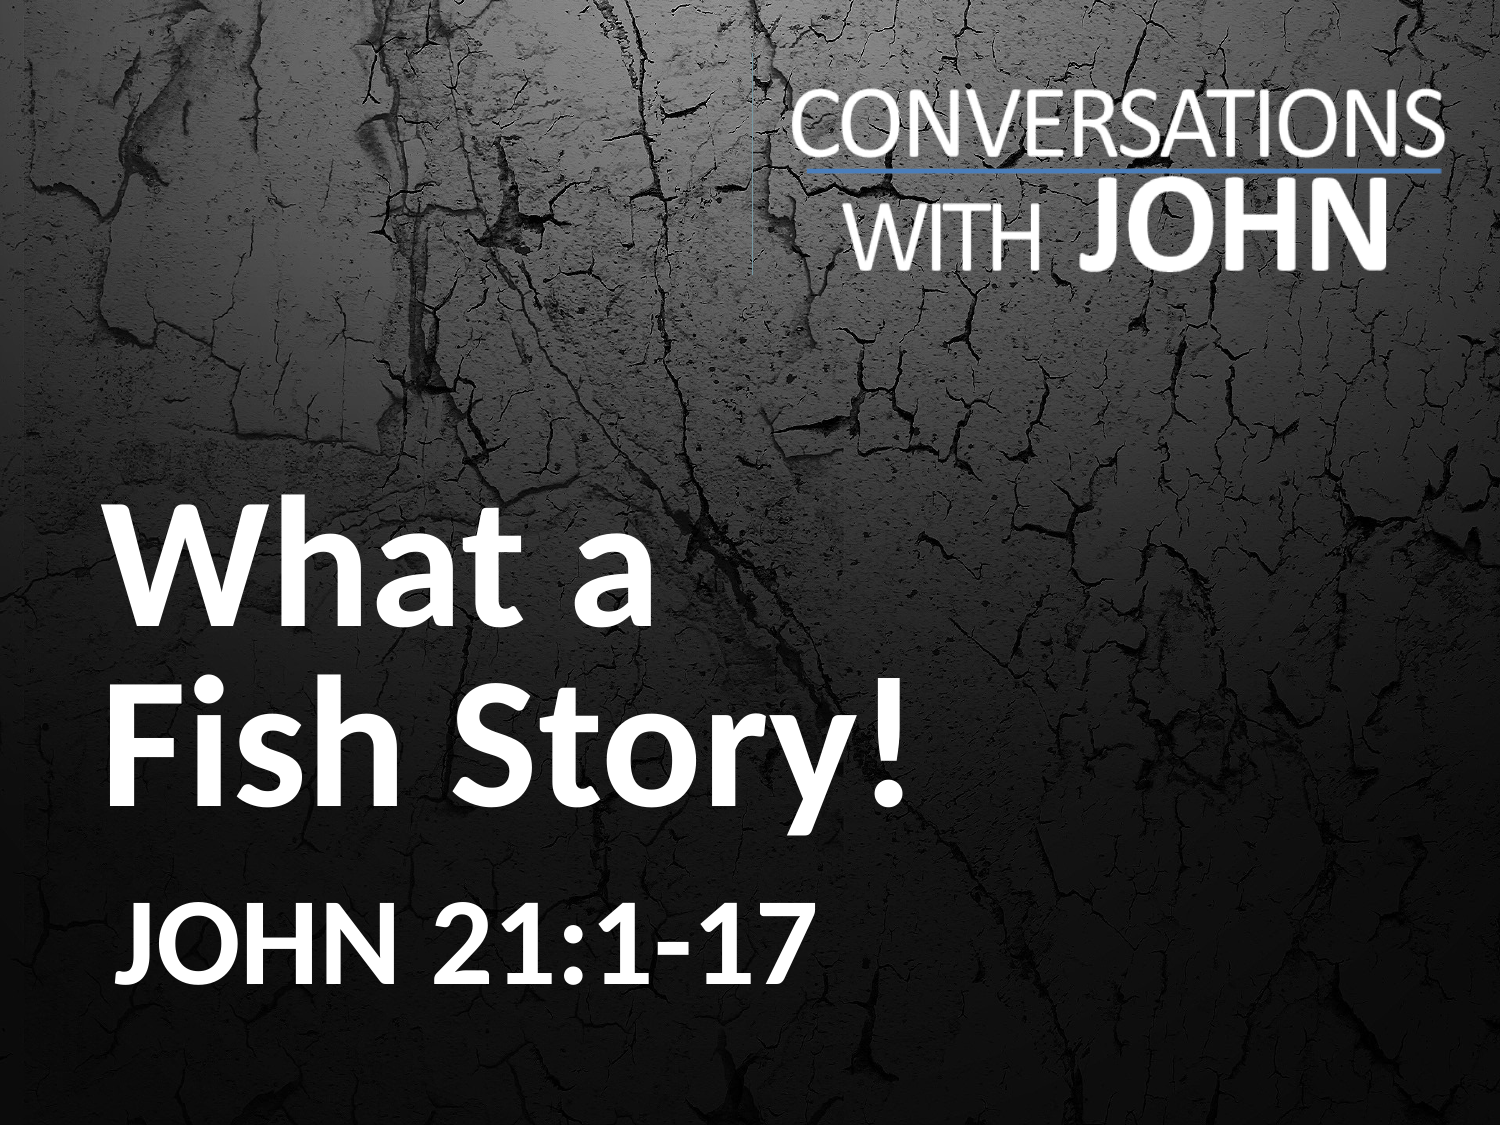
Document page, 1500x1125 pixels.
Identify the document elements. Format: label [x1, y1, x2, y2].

text_box [724, 24, 1500, 399]
picture [0, 0, 1500, 1125]
